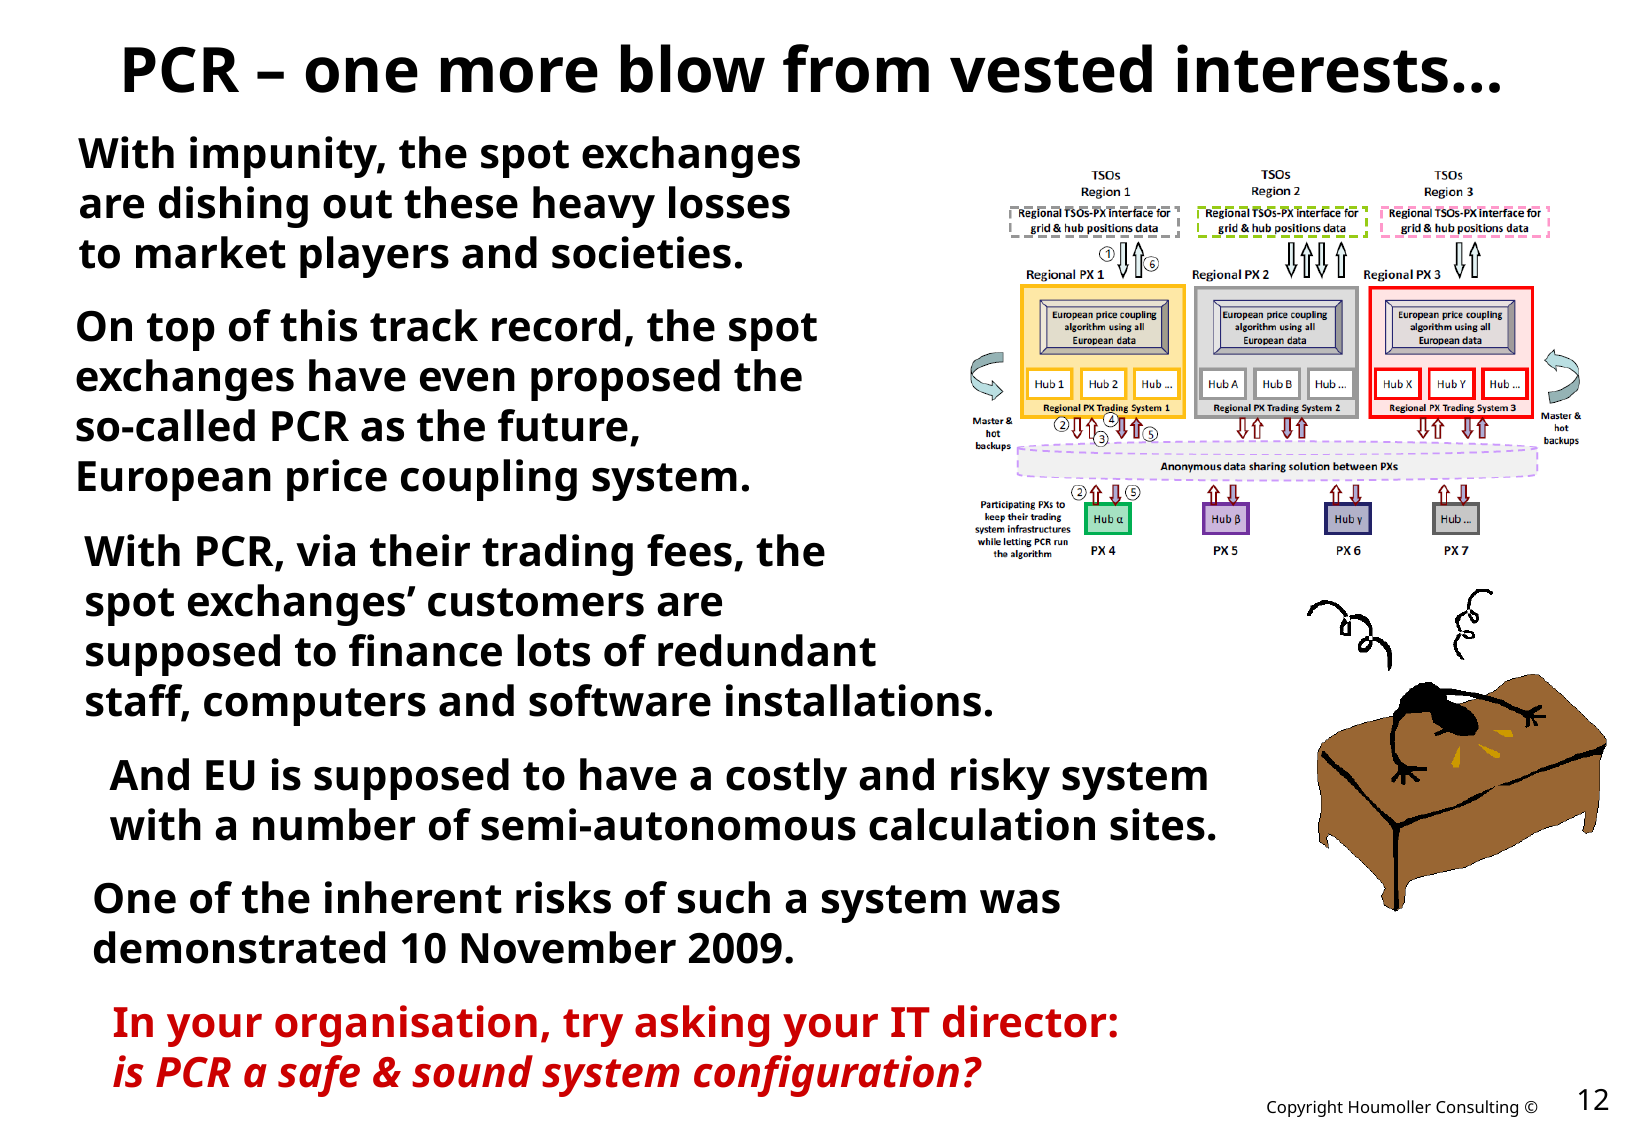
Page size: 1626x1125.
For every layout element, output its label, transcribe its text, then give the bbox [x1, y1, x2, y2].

text_box In your organisation, try asking your IT director: is PCR a safe & sound system configuration? [97, 988, 1135, 1103]
text_box And EU is supposed to have a costly and risky system with a number of semi-autonomous calculation sites. [94, 741, 1234, 857]
text_box One of the inherent risks of such a system was demonstrated 10 November 2009. [77, 864, 1077, 980]
text_box With PCR, via their trading fees, the spot exchanges’ customers are supposed to finance lots of redundant staff, computers and software installations. [69, 517, 1011, 732]
title PCR – one more blow from vested interests… [0, 0, 1625, 136]
slide_number 12 [1286, 1063, 1625, 1125]
text_box With impunity, the spot exchanges are dishing out these heavy losses to market players and societies. [63, 119, 817, 284]
picture [925, 140, 1625, 580]
picture [1306, 587, 1607, 913]
text_box On top of this track record, the spot exchanges have even proposed the so-called PCR as the future, European price coupling system. [60, 292, 834, 508]
